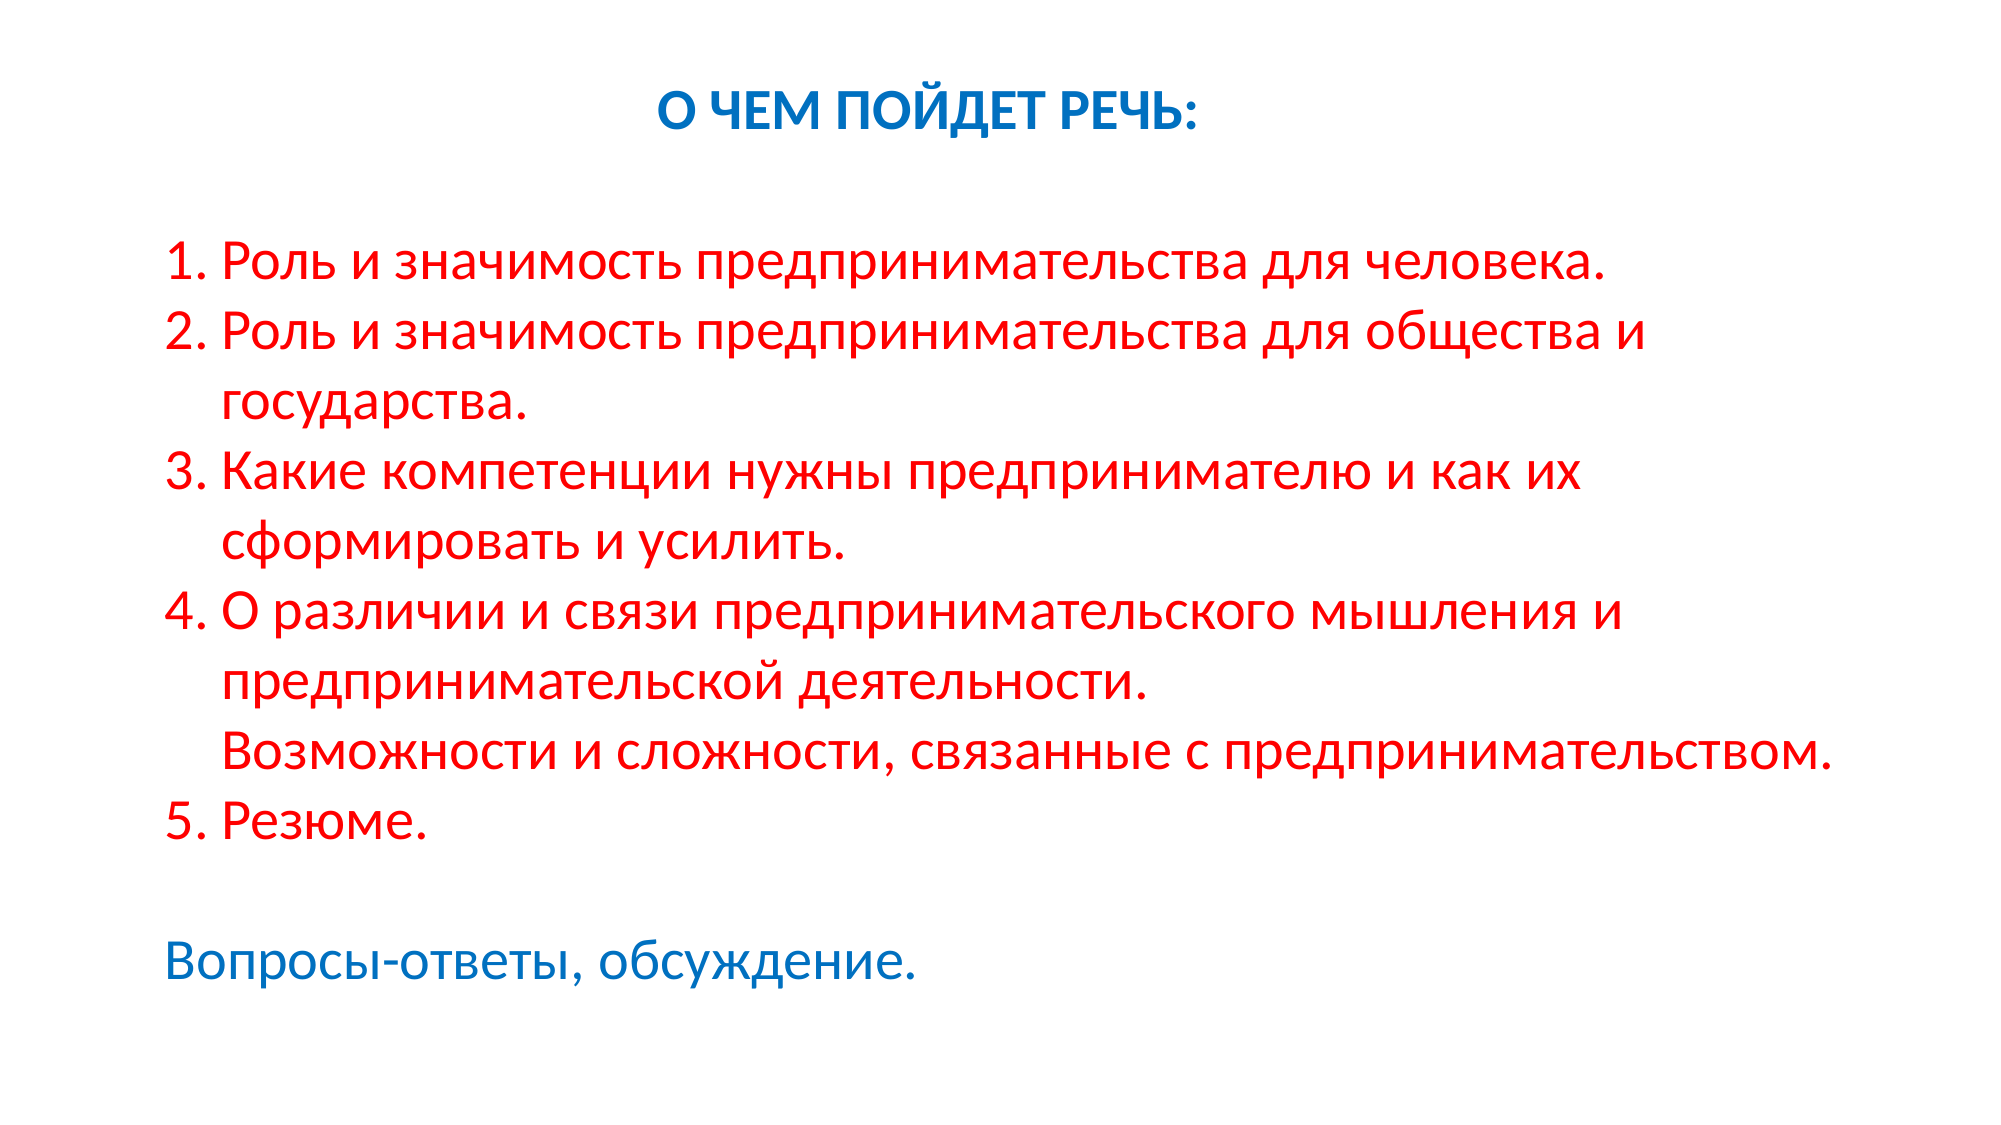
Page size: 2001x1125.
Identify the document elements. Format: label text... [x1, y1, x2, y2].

text_box Роль и значимость предпринимательства для человека. Роль и значимость предпринимательства для общества и государства. Какие компетенции нужны предпринимателю и как их сформировать и усилить. О различии и связи предпринимательского мышления и предпринимательской деятельности. Возможности и сложности, связанные с предпринимательством. Резюме. Вопросы-ответы, обсуждение. [149, 213, 1944, 999]
text_box О ЧЕМ ПОЙДЕТ РЕЧЬ: [276, 63, 1581, 149]
